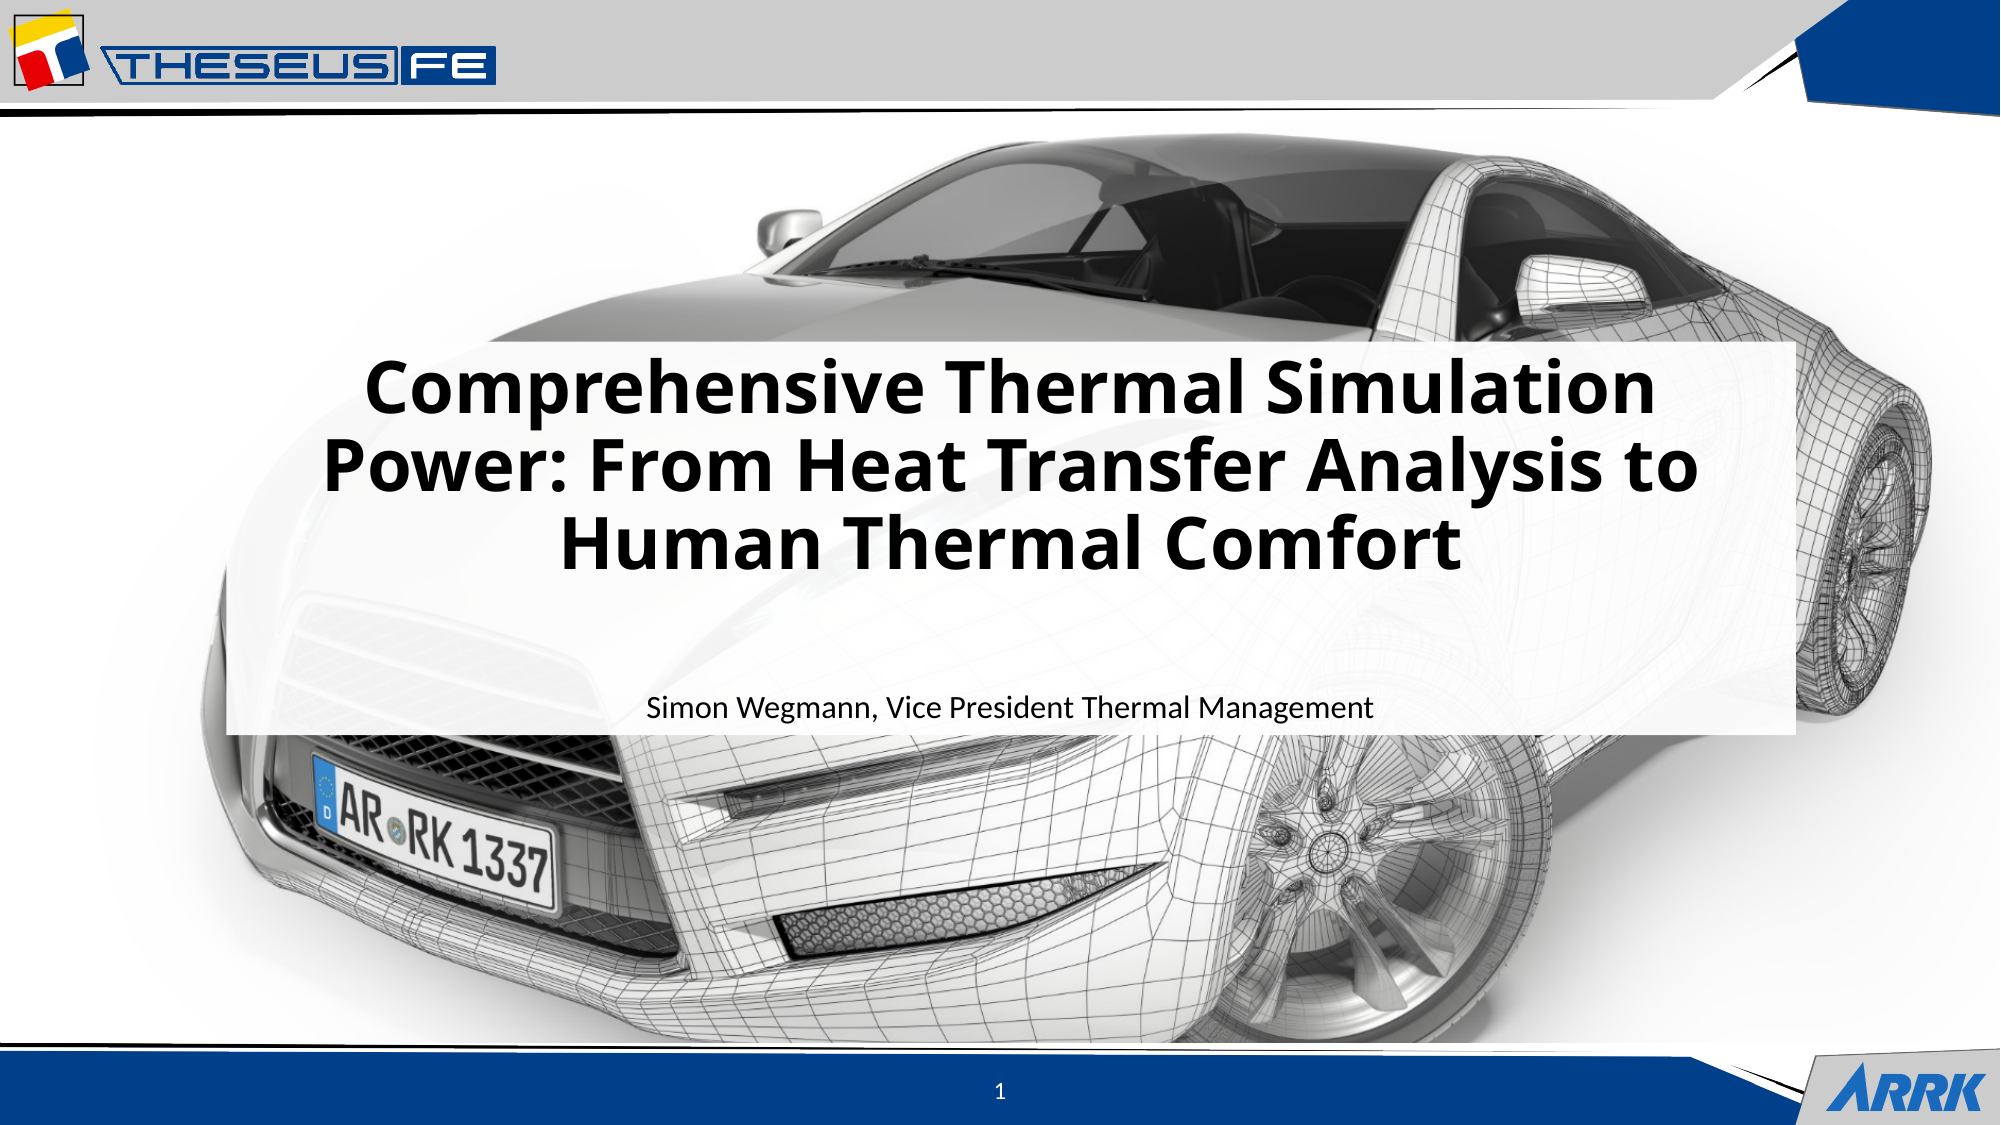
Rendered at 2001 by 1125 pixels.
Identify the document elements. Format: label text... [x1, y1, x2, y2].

title Comprehensive Thermal Simulation Power: From Heat Transfer Analysis to Human Thermal Comfort Simon Wegmann, Vice President Thermal Management [226, 341, 1796, 736]
picture [0, 0, 2000, 1125]
